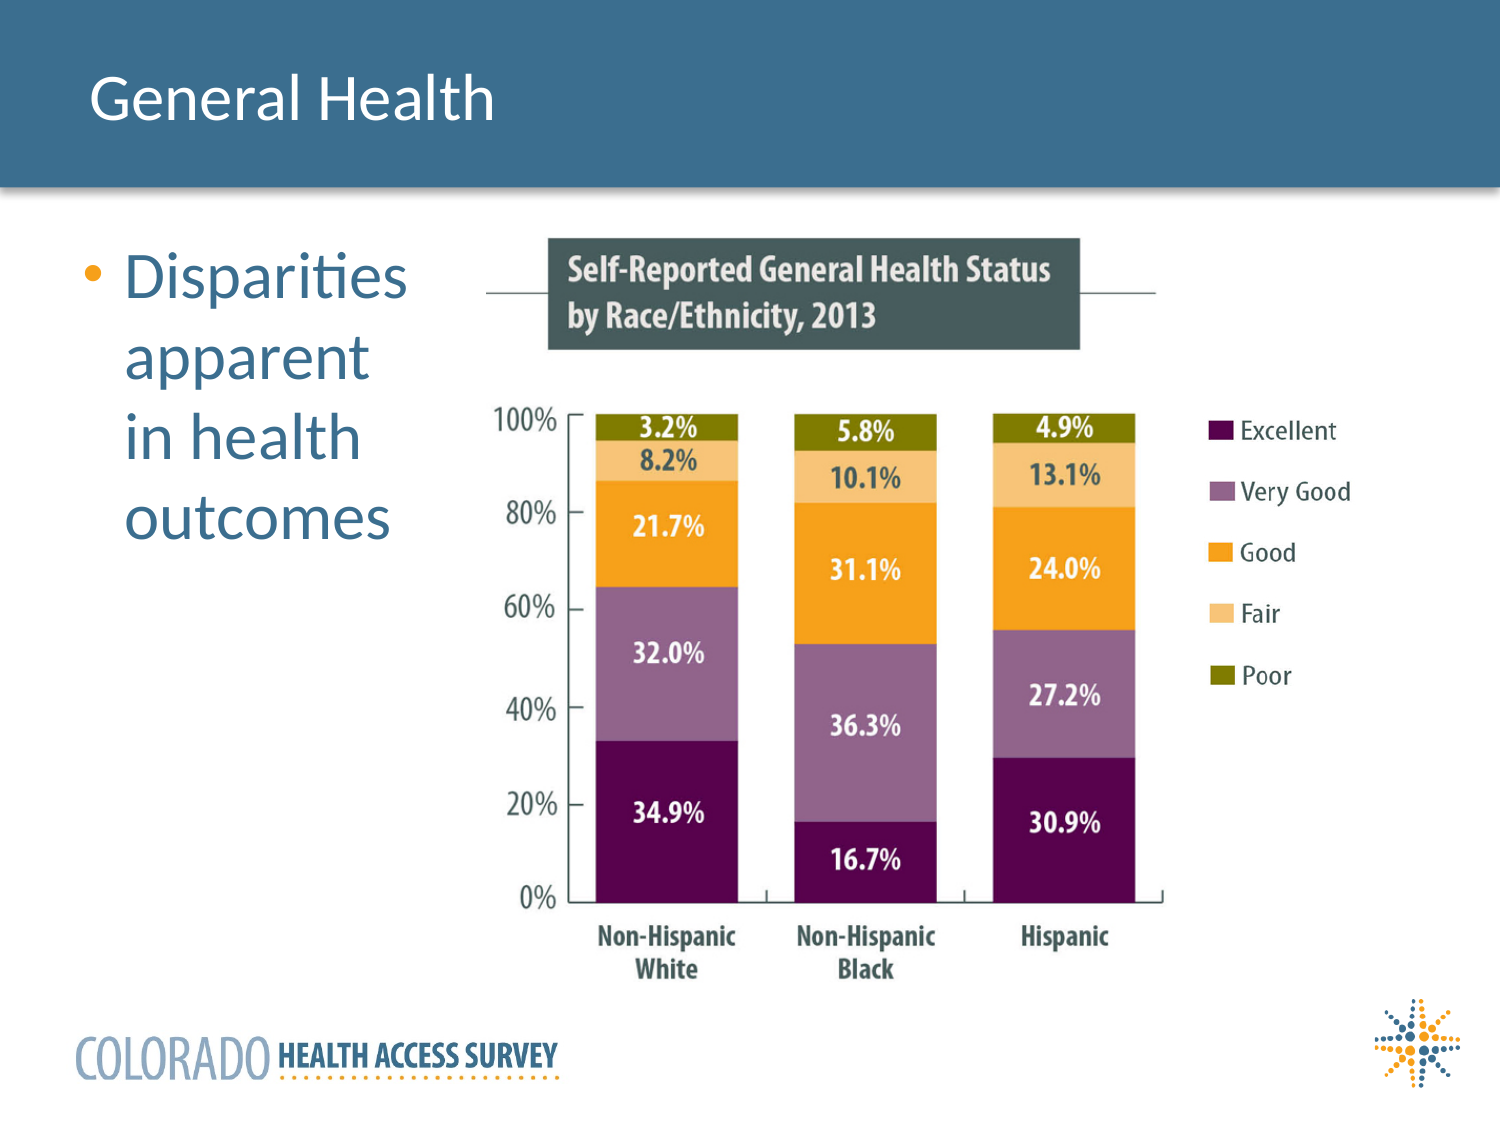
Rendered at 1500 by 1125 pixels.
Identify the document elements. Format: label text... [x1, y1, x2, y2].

title General Health [75, 0, 1425, 188]
picture [66, 1030, 616, 1084]
text_box Disparities apparent in health outcomes [50, 224, 450, 963]
picture [1200, 649, 1327, 696]
picture [1198, 590, 1299, 647]
picture [1183, 522, 1304, 580]
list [485, 212, 1239, 1001]
picture [1179, 399, 1349, 451]
picture [1193, 468, 1363, 520]
